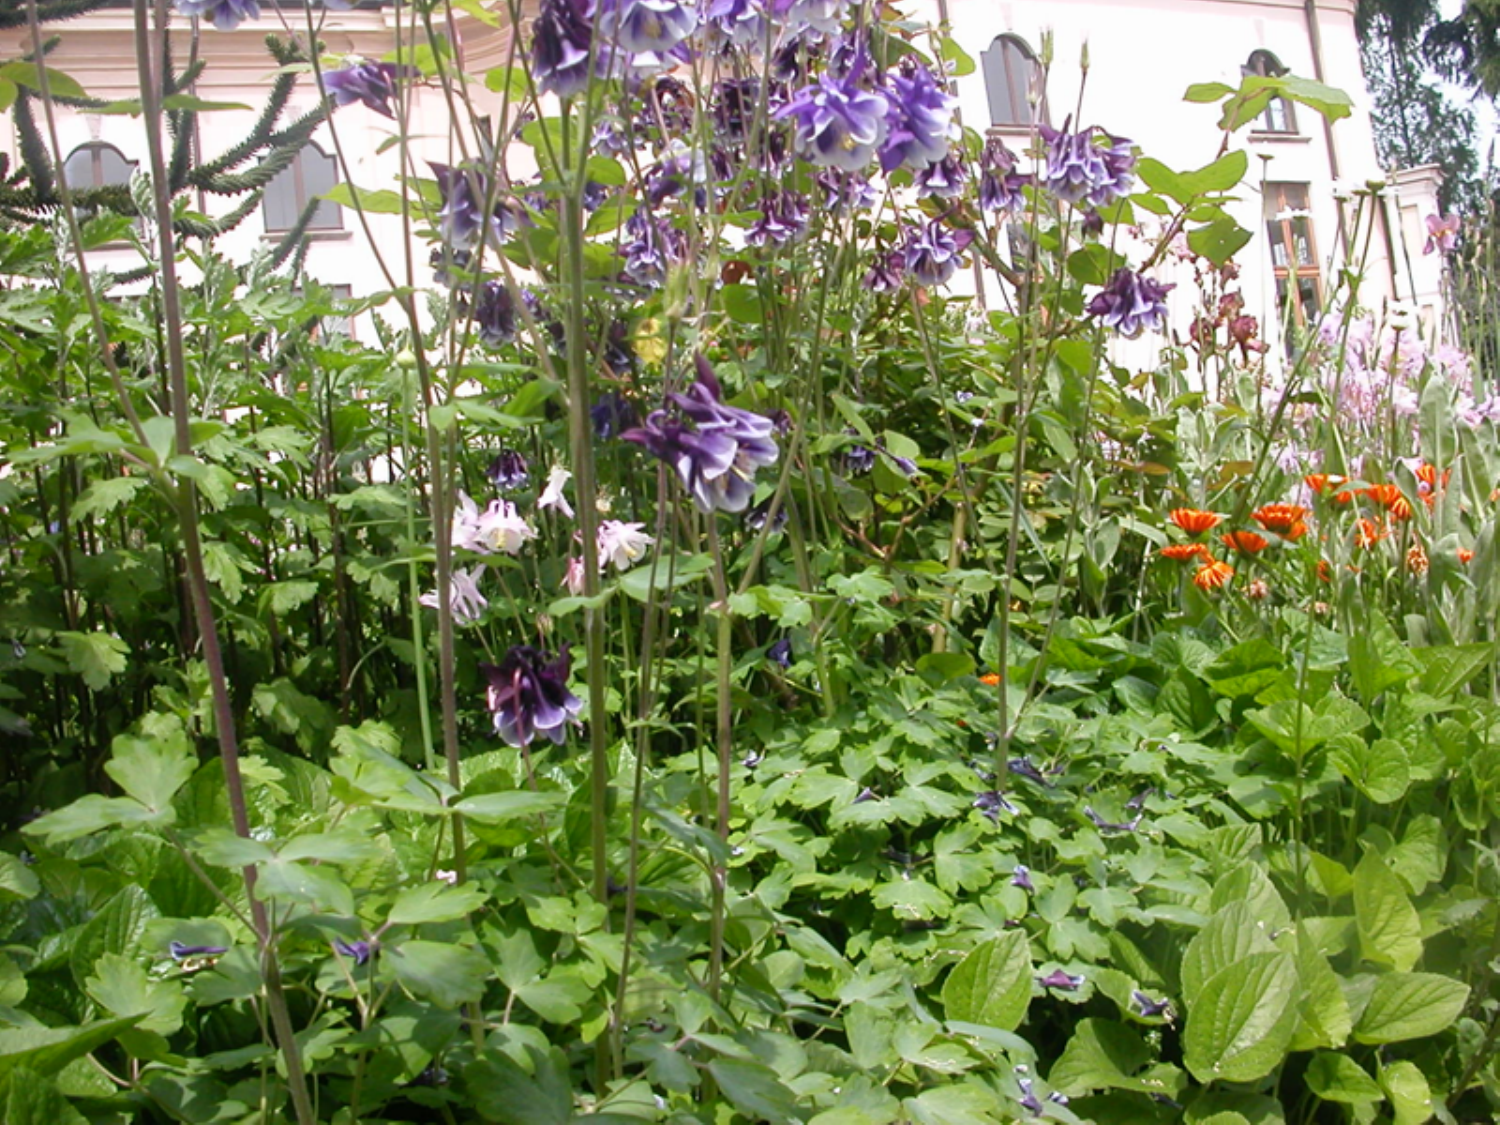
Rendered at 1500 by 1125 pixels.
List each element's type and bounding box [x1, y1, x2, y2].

list [0, 0, 1500, 1125]
